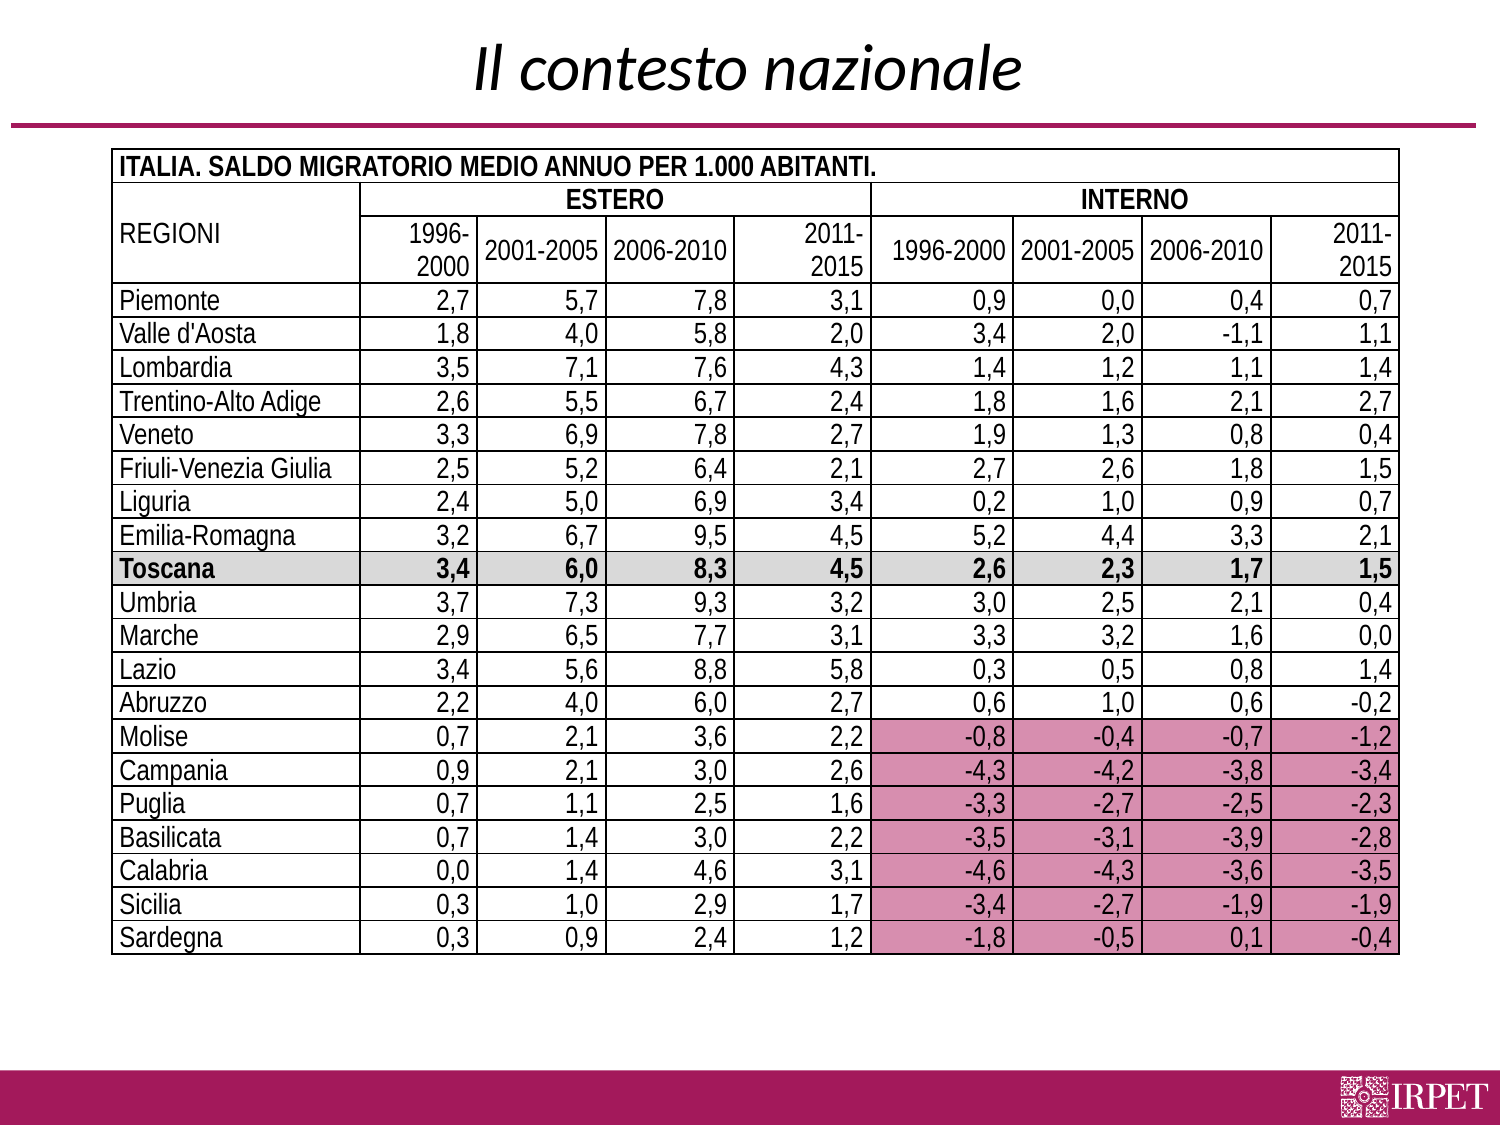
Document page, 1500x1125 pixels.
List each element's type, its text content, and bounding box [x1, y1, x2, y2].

table_cell 3,0 [872, 586, 1012, 618]
table_cell 3,0 [607, 821, 733, 853]
table_cell 0,6 [1143, 687, 1270, 718]
table_cell Umbria [113, 586, 359, 618]
table_cell 1996-2000 [872, 217, 1012, 282]
table_cell 6,7 [478, 519, 605, 551]
table_cell 1,1 [1143, 351, 1270, 383]
table_cell 3,1 [735, 854, 870, 886]
table_cell 3,4 [735, 485, 870, 517]
table_cell Campania [113, 754, 359, 785]
table_cell 2006-2010 [1143, 217, 1270, 282]
table_cell 2011- 2015 [1272, 217, 1398, 282]
table_cell 6,4 [607, 452, 733, 484]
table_cell 6,5 [478, 619, 605, 651]
table_cell 1,8 [1143, 452, 1270, 484]
table_cell -3,4 [872, 888, 1012, 920]
table_cell 1,4 [478, 821, 605, 853]
table_cell 2,1 [1143, 586, 1270, 618]
table_cell 1,5 [1272, 552, 1398, 584]
table_cell 2006-2010 [607, 217, 733, 282]
table_cell 4,4 [1014, 519, 1141, 551]
table_cell 2,2 [735, 821, 870, 853]
table_cell 2,1 [478, 720, 605, 752]
table_cell 3,3 [361, 418, 476, 450]
table_cell Marche [113, 619, 359, 651]
table_cell 2,4 [735, 385, 870, 416]
table_cell 3,4 [361, 653, 476, 685]
table_cell -0,5 [1014, 921, 1141, 953]
table_cell 2011- 2015 [735, 217, 870, 282]
table_cell 1,4 [478, 854, 605, 886]
table_cell 9,3 [607, 586, 733, 618]
table_cell 1,1 [478, 787, 605, 819]
table_cell 0,7 [1272, 485, 1398, 517]
table_cell -4,3 [1014, 854, 1141, 886]
table_cell 2,4 [607, 921, 733, 953]
table_cell 3,7 [361, 586, 476, 618]
table_cell 5,2 [872, 519, 1012, 551]
table_cell 0,1 [1143, 921, 1270, 953]
table_cell 2001-2005 [1014, 217, 1141, 282]
table_cell 3,6 [607, 720, 733, 752]
table_cell 7,7 [607, 619, 733, 651]
table_cell 3,1 [735, 619, 870, 651]
table_cell 5,0 [478, 485, 605, 517]
table_cell Sicilia [113, 888, 359, 920]
table_cell Liguria [113, 485, 359, 517]
table_cell Basilicata [113, 821, 359, 853]
table_cell 1,5 [1272, 452, 1398, 484]
table_cell 2,2 [735, 720, 870, 752]
table_cell -3,1 [1014, 821, 1141, 853]
table_cell 6,9 [607, 485, 733, 517]
table_cell 1,9 [872, 418, 1012, 450]
table_cell 7,3 [478, 586, 605, 618]
table_cell 2,6 [735, 754, 870, 785]
table_cell 2,6 [872, 552, 1012, 584]
table_cell 0,5 [1014, 653, 1141, 685]
table_cell 2,6 [1014, 452, 1141, 484]
table_cell 0,7 [361, 821, 476, 853]
table_cell 5,8 [735, 653, 870, 685]
table_cell 0,6 [872, 687, 1012, 718]
table_cell 1,0 [478, 888, 605, 920]
table_cell 0,0 [1014, 284, 1141, 316]
table_cell 0,9 [478, 921, 605, 953]
table_cell 1,6 [735, 787, 870, 819]
table_cell -0,7 [1143, 720, 1270, 752]
table_cell 2,1 [1272, 519, 1398, 551]
table_cell 1996-2000 [361, 217, 476, 282]
table_cell 7,1 [478, 351, 605, 383]
table_cell 1,6 [1014, 385, 1141, 416]
table_cell Sardegna [113, 921, 359, 953]
table_cell -2,8 [1272, 821, 1398, 853]
table_cell 1,2 [735, 921, 870, 953]
table_cell 1,2 [1014, 351, 1141, 383]
table_cell 2,7 [1272, 385, 1398, 416]
table_cell 0,3 [361, 921, 476, 953]
table_cell 2,1 [1143, 385, 1270, 416]
table_cell 2,7 [361, 284, 476, 316]
table_cell Abruzzo [113, 687, 359, 718]
table_cell Valle d'Aosta [113, 318, 359, 349]
table_cell 0,9 [1143, 485, 1270, 517]
table_cell 1,4 [1272, 653, 1398, 685]
table_cell -4,2 [1014, 754, 1141, 785]
table_cell 4,0 [478, 318, 605, 349]
table_cell Molise [113, 720, 359, 752]
table_cell 0,7 [361, 787, 476, 819]
table_cell Piemonte [113, 284, 359, 316]
table_cell -2,7 [1014, 888, 1141, 920]
table_cell 3,0 [607, 754, 733, 785]
table_cell 3,2 [1014, 619, 1141, 651]
table_cell 0,4 [1272, 586, 1398, 618]
table_cell -3,6 [1143, 854, 1270, 886]
table_cell 0,0 [361, 854, 476, 886]
table_cell -4,3 [872, 754, 1012, 785]
table_cell 2,7 [872, 452, 1012, 484]
table_cell 9,5 [607, 519, 733, 551]
table_cell -3,4 [1272, 754, 1398, 785]
table_cell 0,2 [872, 485, 1012, 517]
table_cell -0,2 [1272, 687, 1398, 718]
table_cell -3,9 [1143, 821, 1270, 853]
table_cell -3,5 [1272, 854, 1398, 886]
table_cell 1,4 [1272, 351, 1398, 383]
table_cell Emilia-Romagna [113, 519, 359, 551]
table_cell REGIONI [113, 183, 359, 282]
table_cell 0,8 [1143, 653, 1270, 685]
table_cell 0,9 [361, 754, 476, 785]
table_cell 2,9 [361, 619, 476, 651]
table_cell 5,7 [478, 284, 605, 316]
table_cell 5,5 [478, 385, 605, 416]
table_cell -0,8 [872, 720, 1012, 752]
table_cell -3,5 [872, 821, 1012, 853]
table_cell -1,2 [1272, 720, 1398, 752]
table_cell -1,1 [1143, 318, 1270, 349]
table_cell Friuli-Venezia Giulia [113, 452, 359, 484]
table_cell -3,3 [872, 787, 1012, 819]
table_cell 0,7 [361, 720, 476, 752]
table_cell 1,1 [1272, 318, 1398, 349]
table_cell -1,8 [872, 921, 1012, 953]
table_cell 4,5 [735, 519, 870, 551]
table_cell 2,7 [735, 687, 870, 718]
table_cell -1,9 [1272, 888, 1398, 920]
table_cell 6,9 [478, 418, 605, 450]
table_cell 6,7 [607, 385, 733, 416]
table_cell 4,5 [735, 552, 870, 584]
table_cell -3,8 [1143, 754, 1270, 785]
table_cell 7,8 [607, 284, 733, 316]
table_cell 1,0 [1014, 687, 1141, 718]
table_cell 0,8 [1143, 418, 1270, 450]
table_cell Puglia [113, 787, 359, 819]
table_cell 7,6 [607, 351, 733, 383]
table_cell 1,4 [872, 351, 1012, 383]
table_cell ESTERO [361, 183, 870, 215]
table_cell 3,1 [735, 284, 870, 316]
table_cell 5,2 [478, 452, 605, 484]
table_cell 4,3 [735, 351, 870, 383]
table_cell 2,9 [607, 888, 733, 920]
table_cell 0,3 [872, 653, 1012, 685]
table_cell 0,9 [872, 284, 1012, 316]
table_cell -2,7 [1014, 787, 1141, 819]
table_cell 0,3 [361, 888, 476, 920]
table_cell Lombardia [113, 351, 359, 383]
table_cell 1,0 [1014, 485, 1141, 517]
table_cell 2,3 [1014, 552, 1141, 584]
table_cell 3,5 [361, 351, 476, 383]
table_cell -0,4 [1272, 921, 1398, 953]
title Il contesto nazionale [73, 0, 1424, 145]
table_cell -4,6 [872, 854, 1012, 886]
table_cell 5,8 [607, 318, 733, 349]
table_cell 1,7 [735, 888, 870, 920]
table_cell 0,0 [1272, 619, 1398, 651]
table_cell 6,0 [607, 687, 733, 718]
table_cell 2,7 [735, 418, 870, 450]
table_cell 0,4 [1143, 284, 1270, 316]
table_cell 7,8 [607, 418, 733, 450]
table_cell 8,3 [607, 552, 733, 584]
table_cell Toscana [113, 552, 359, 584]
table_cell 0,4 [1272, 418, 1398, 450]
table_cell 2,6 [361, 385, 476, 416]
table_cell 3,3 [872, 619, 1012, 651]
table_cell 2,4 [361, 485, 476, 517]
table_cell Lazio [113, 653, 359, 685]
table_cell 2,0 [1014, 318, 1141, 349]
table_cell -1,9 [1143, 888, 1270, 920]
table_cell 1,6 [1143, 619, 1270, 651]
table_cell Trentino-Alto Adige [113, 385, 359, 416]
table_header ITALIA. SALDO MIGRATORIO MEDIO ANNUO PER 1.000 ABITANTI. [113, 150, 1398, 182]
table_cell 4,6 [607, 854, 733, 886]
table_cell -2,3 [1272, 787, 1398, 819]
table_cell 2001-2005 [478, 217, 605, 282]
table_cell 4,0 [478, 687, 605, 718]
table_cell 2,5 [361, 452, 476, 484]
table_cell Calabria [113, 854, 359, 886]
table_cell 1,7 [1143, 552, 1270, 584]
table_cell 2,2 [361, 687, 476, 718]
table_cell -0,4 [1014, 720, 1141, 752]
table_cell 8,8 [607, 653, 733, 685]
table_cell 2,5 [607, 787, 733, 819]
table_cell INTERNO [872, 183, 1398, 215]
table_cell 3,3 [1143, 519, 1270, 551]
table_cell 3,4 [361, 552, 476, 584]
table_cell 2,1 [478, 754, 605, 785]
table_cell 0,7 [1272, 284, 1398, 316]
table_cell 3,2 [735, 586, 870, 618]
table_cell 5,6 [478, 653, 605, 685]
table_cell 1,3 [1014, 418, 1141, 450]
table_cell 3,2 [361, 519, 476, 551]
table_cell 2,1 [735, 452, 870, 484]
table_cell 2,0 [735, 318, 870, 349]
table_cell 3,4 [872, 318, 1012, 349]
table_cell 1,8 [361, 318, 476, 349]
table_cell 2,5 [1014, 586, 1141, 618]
table_cell 1,8 [872, 385, 1012, 416]
table_cell 6,0 [478, 552, 605, 584]
table_cell -2,5 [1143, 787, 1270, 819]
table_cell Veneto [113, 418, 359, 450]
